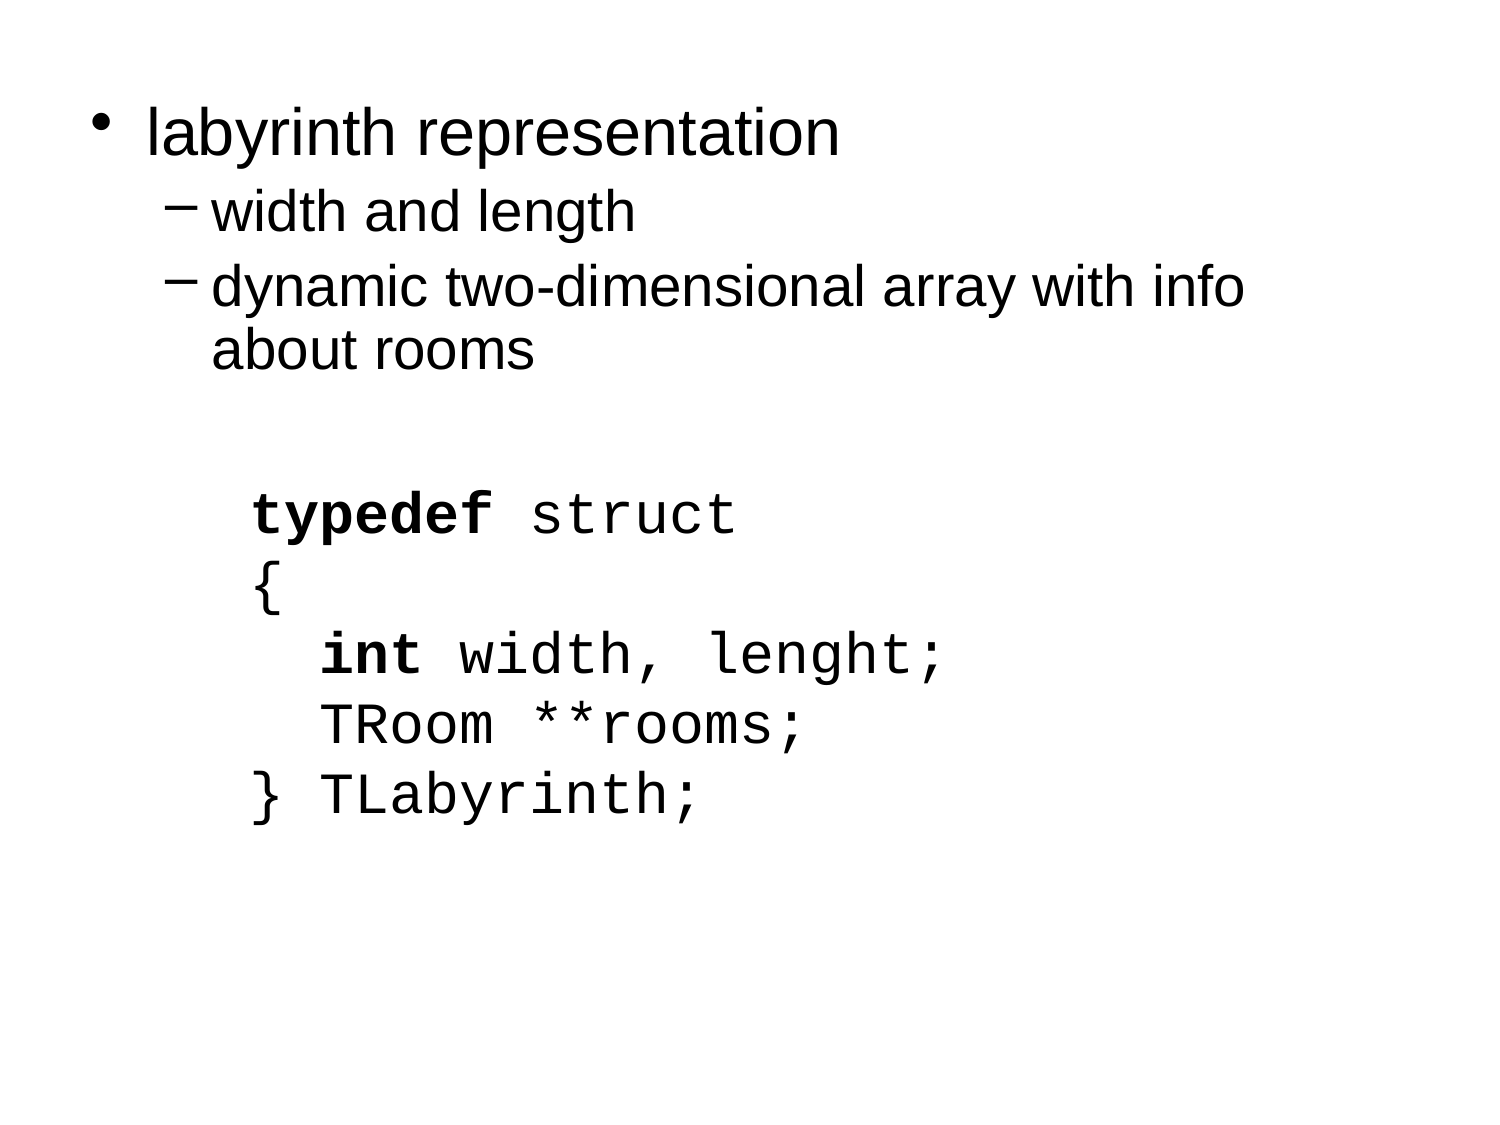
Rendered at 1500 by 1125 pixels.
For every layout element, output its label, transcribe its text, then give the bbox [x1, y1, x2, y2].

text_box typedef struct { int width, lenght; TRoom **rooms; } TLabyrinth; [159, 467, 1247, 833]
list labyrinth representation width and length dynamic two-dimensional array with info about rooms [75, 90, 1425, 421]
